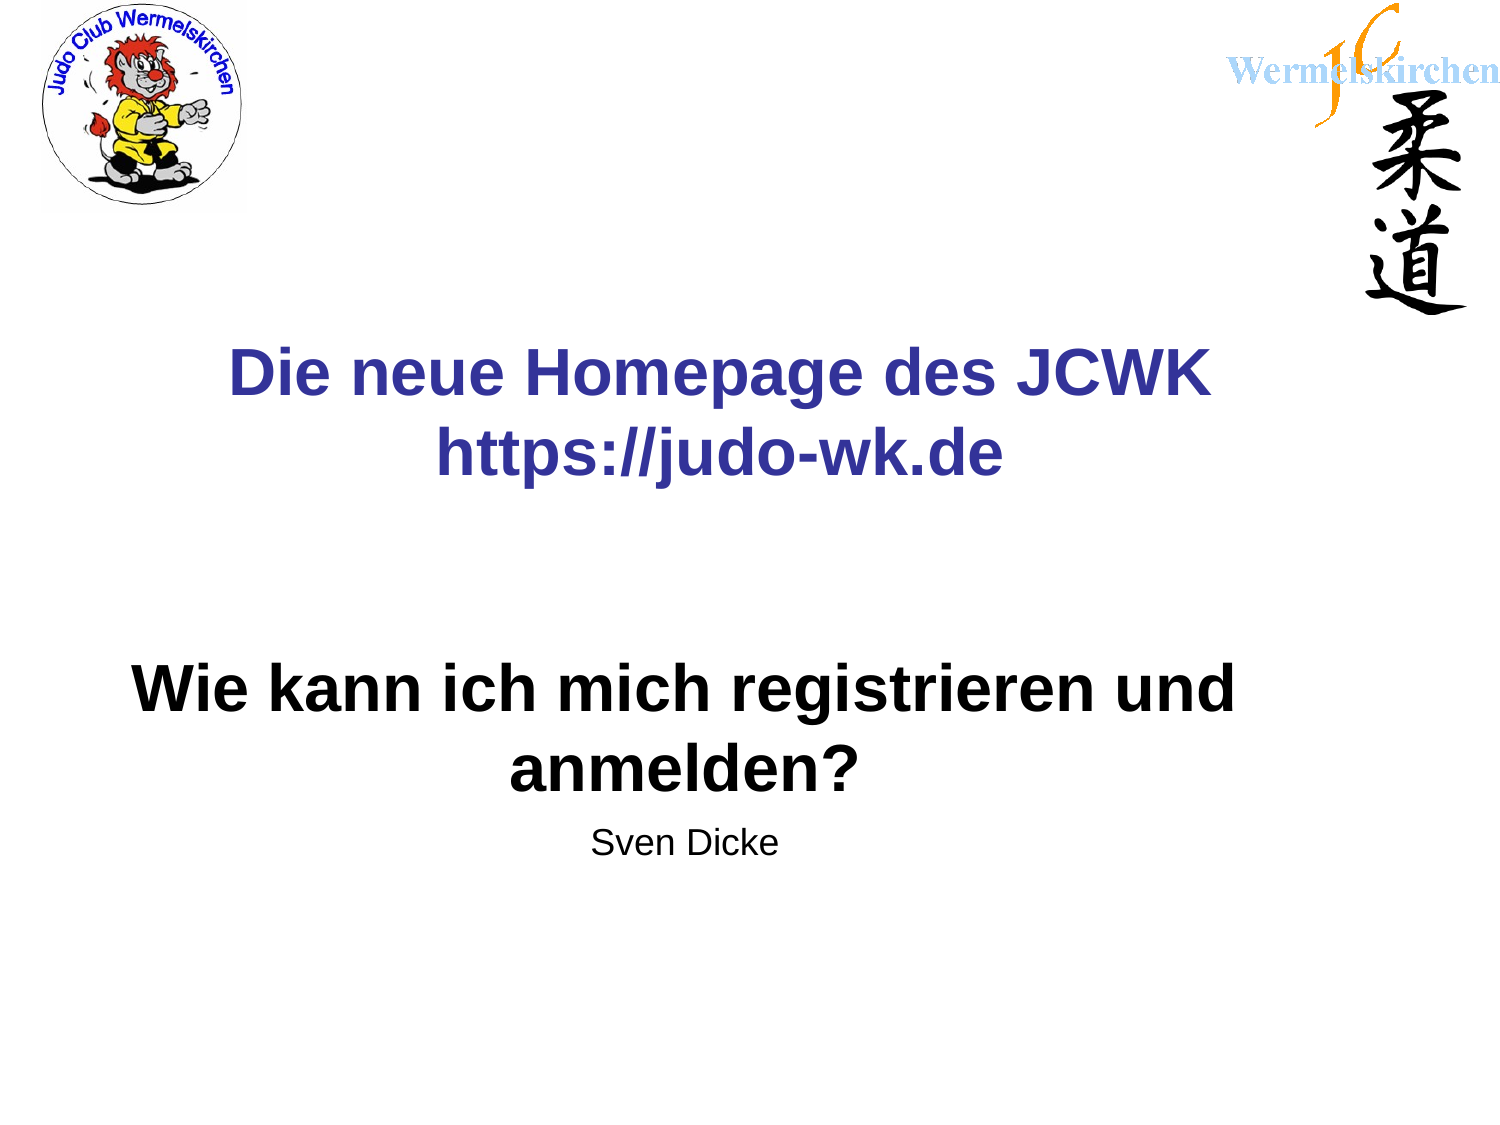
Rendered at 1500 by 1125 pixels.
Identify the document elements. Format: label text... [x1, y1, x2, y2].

picture [1224, 0, 1500, 315]
picture [41, 0, 247, 213]
subtitle Wie kann ich mich registrieren und anmelden? Sven Dicke [112, 637, 1258, 988]
title Die neue Homepage des JCWK https://judo-wk.de [112, 267, 1329, 551]
